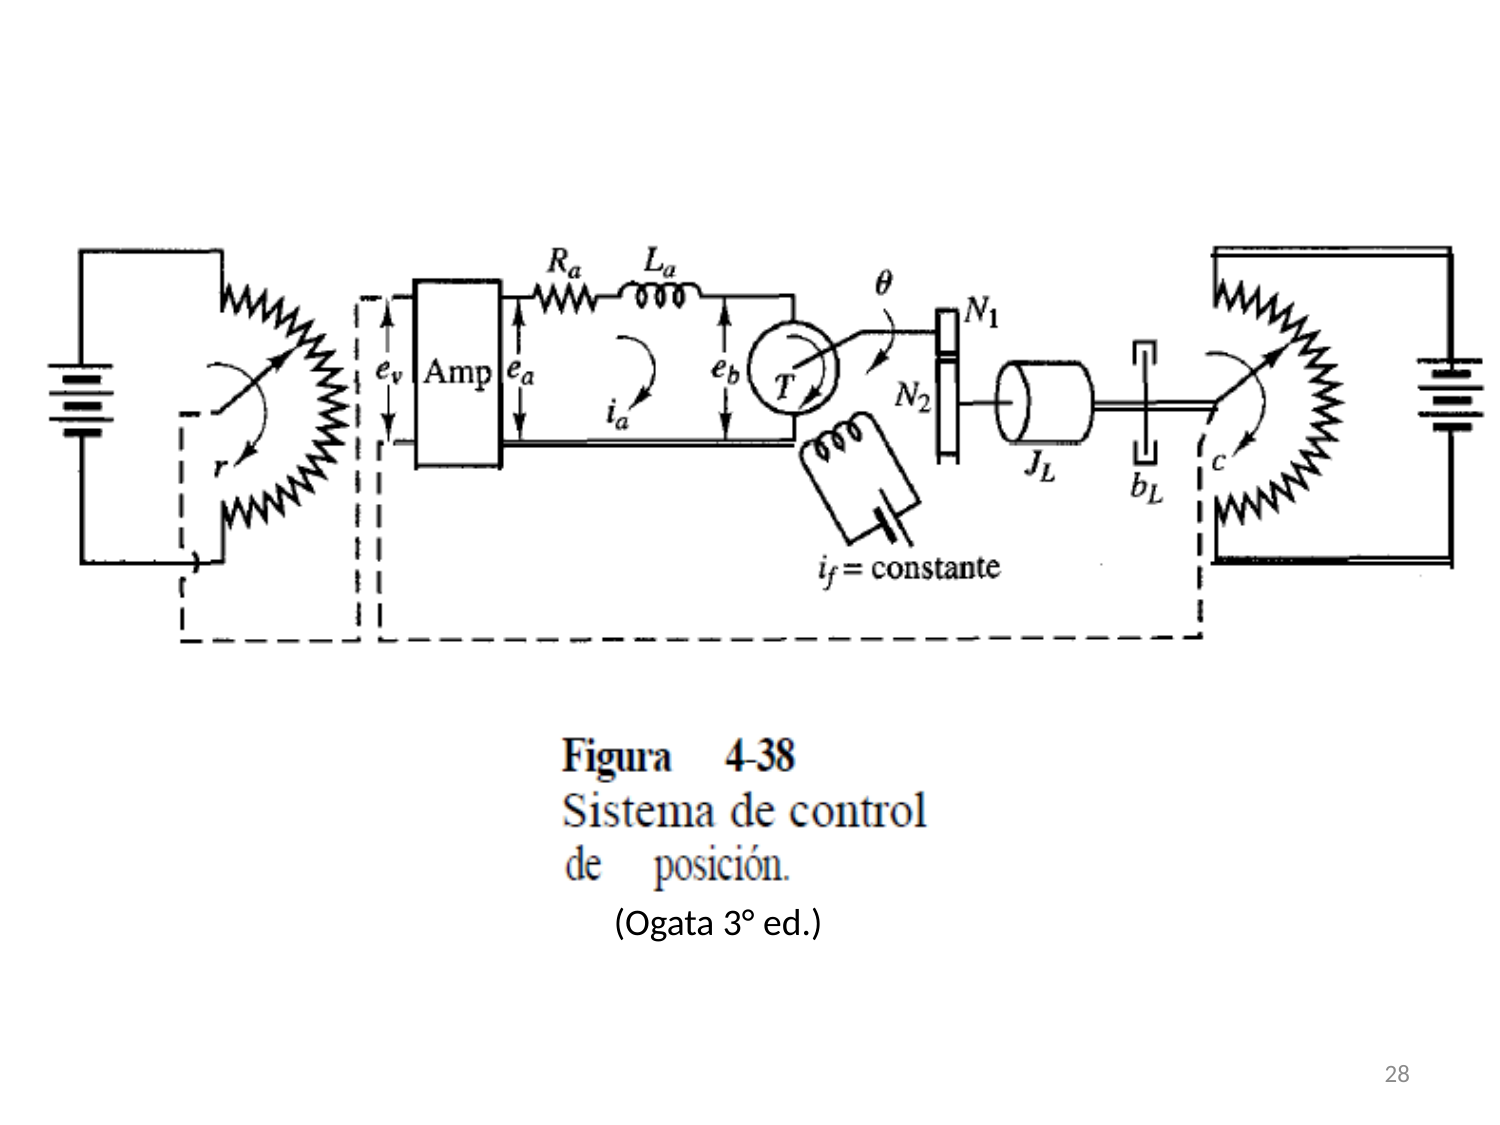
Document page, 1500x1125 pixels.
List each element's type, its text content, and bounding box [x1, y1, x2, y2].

slide_number 28 [1074, 1042, 1425, 1103]
picture [538, 702, 960, 903]
text_box (Ogata 3° ed.) [599, 911, 838, 951]
picture [4, 198, 1500, 658]
